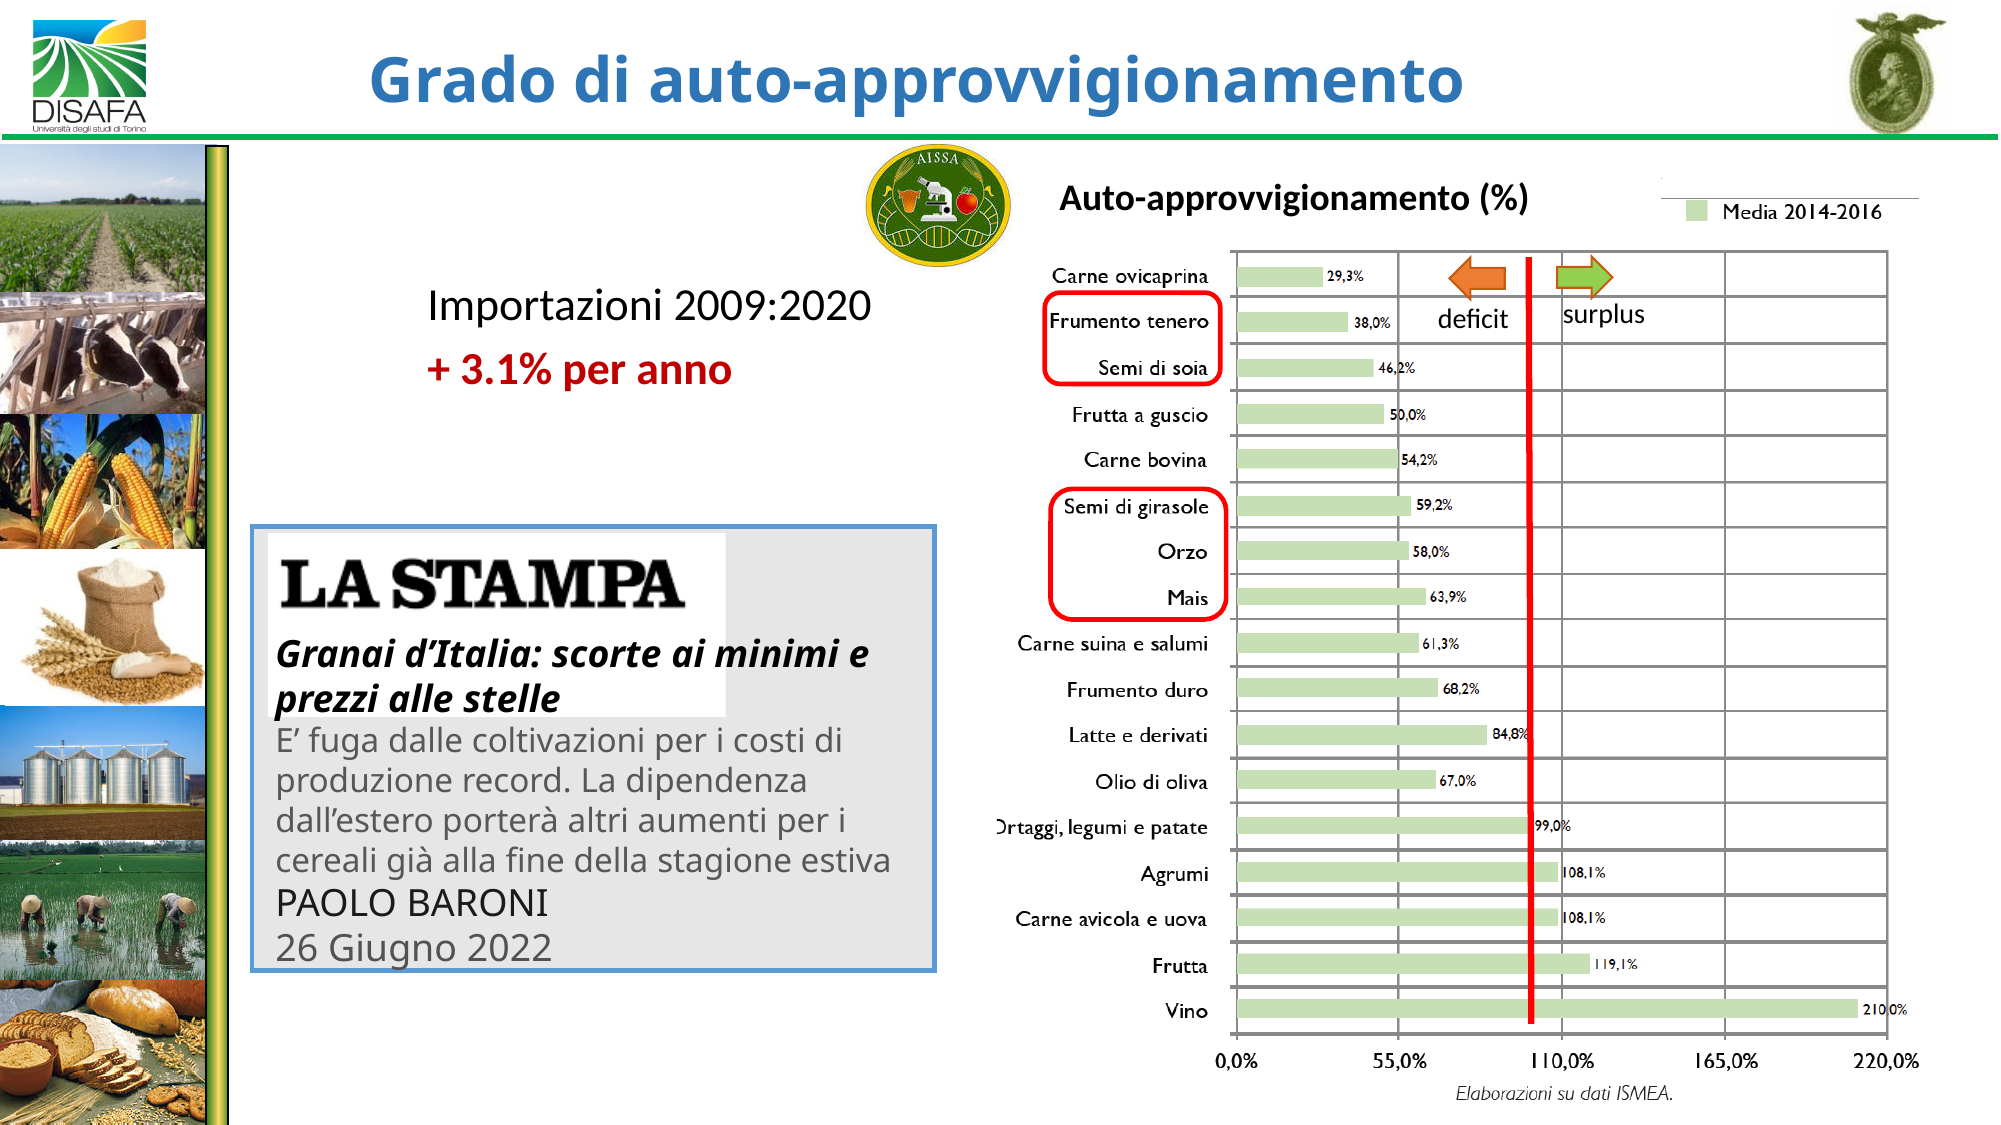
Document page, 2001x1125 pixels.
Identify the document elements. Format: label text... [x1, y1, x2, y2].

picture [854, 142, 1931, 1112]
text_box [0, 143, 229, 1125]
text_box Grado di auto-approvvigionamento [354, 33, 1686, 122]
text_box Importazioni 2009:2020 [412, 267, 900, 337]
text_box + 3.1% per anno [412, 331, 811, 401]
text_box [252, 526, 943, 981]
picture [1836, 5, 1953, 137]
picture [33, 20, 146, 133]
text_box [1528, 257, 1532, 1024]
